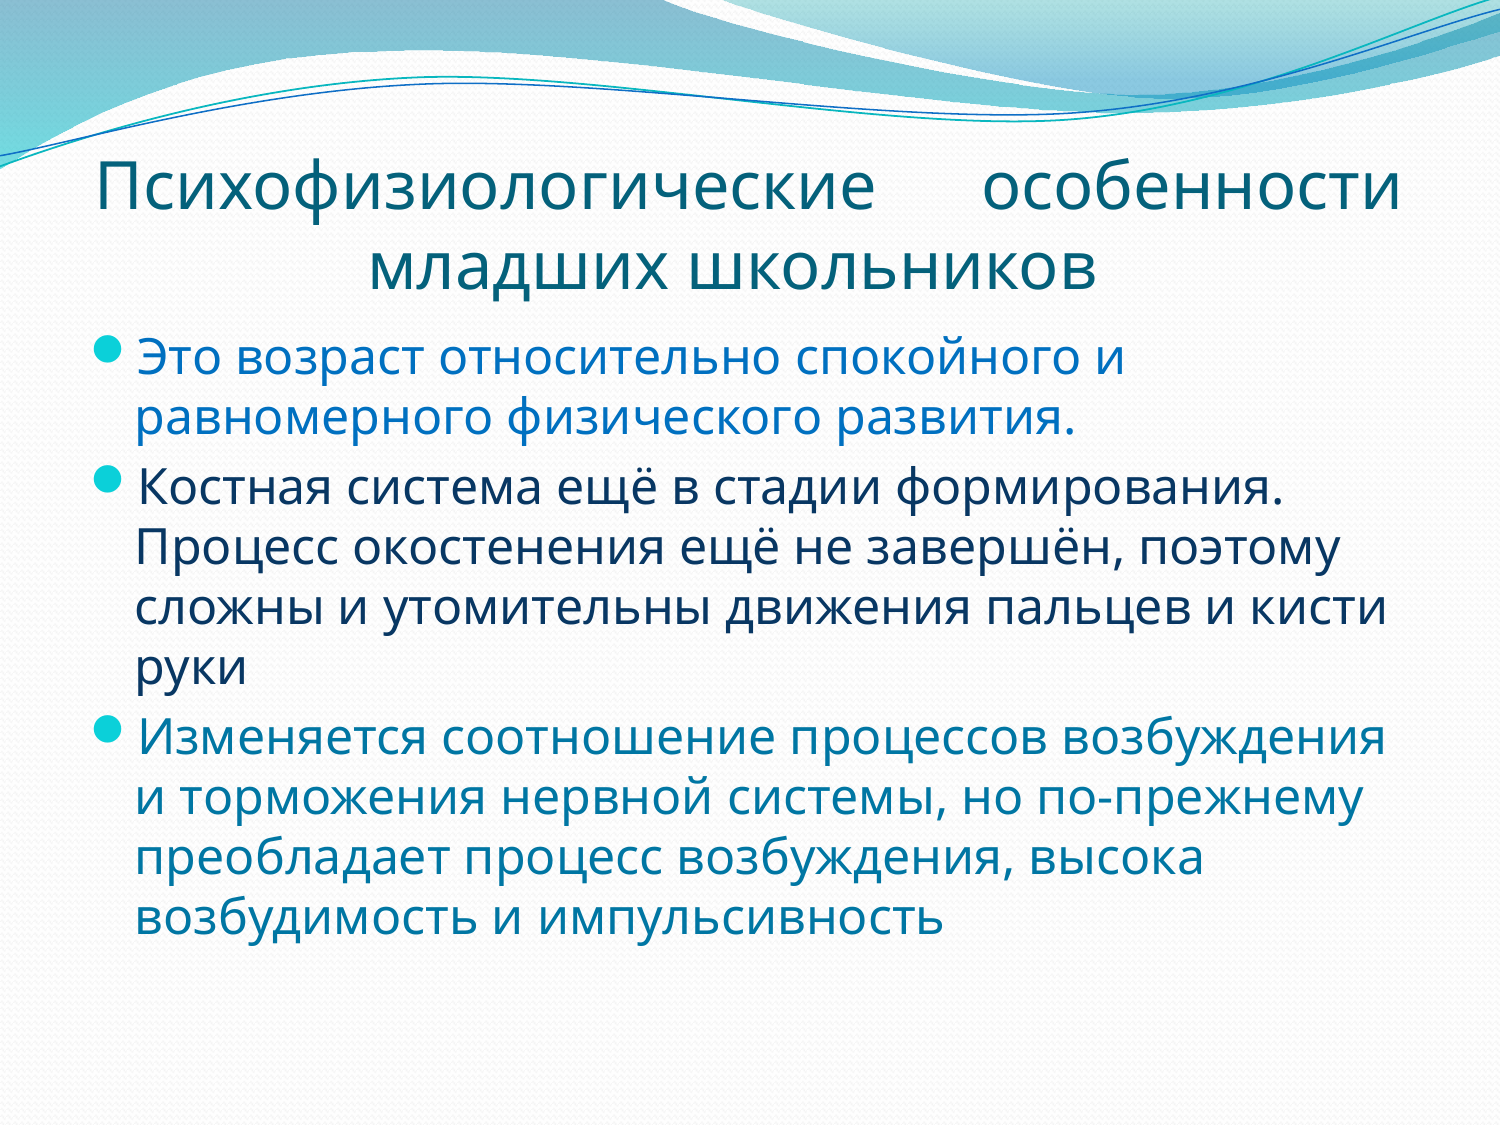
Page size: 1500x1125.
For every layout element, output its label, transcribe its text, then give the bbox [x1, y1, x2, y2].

list Это возраст относительно спокойного и равномерного физического развития. Костная система ещё в стадии формирования. Процесс окостенения ещё не завершён, поэтому сложны и утомительны движения пальцев и кисти руки Изменяется соотношение процессов возбуждения и торможения нервной системы, но по-прежнему преобладает процесс возбуждения, высока возбудимость и импульсивность [75, 317, 1425, 1038]
title Психофизиологические особенности младших школьников [75, 115, 1425, 303]
